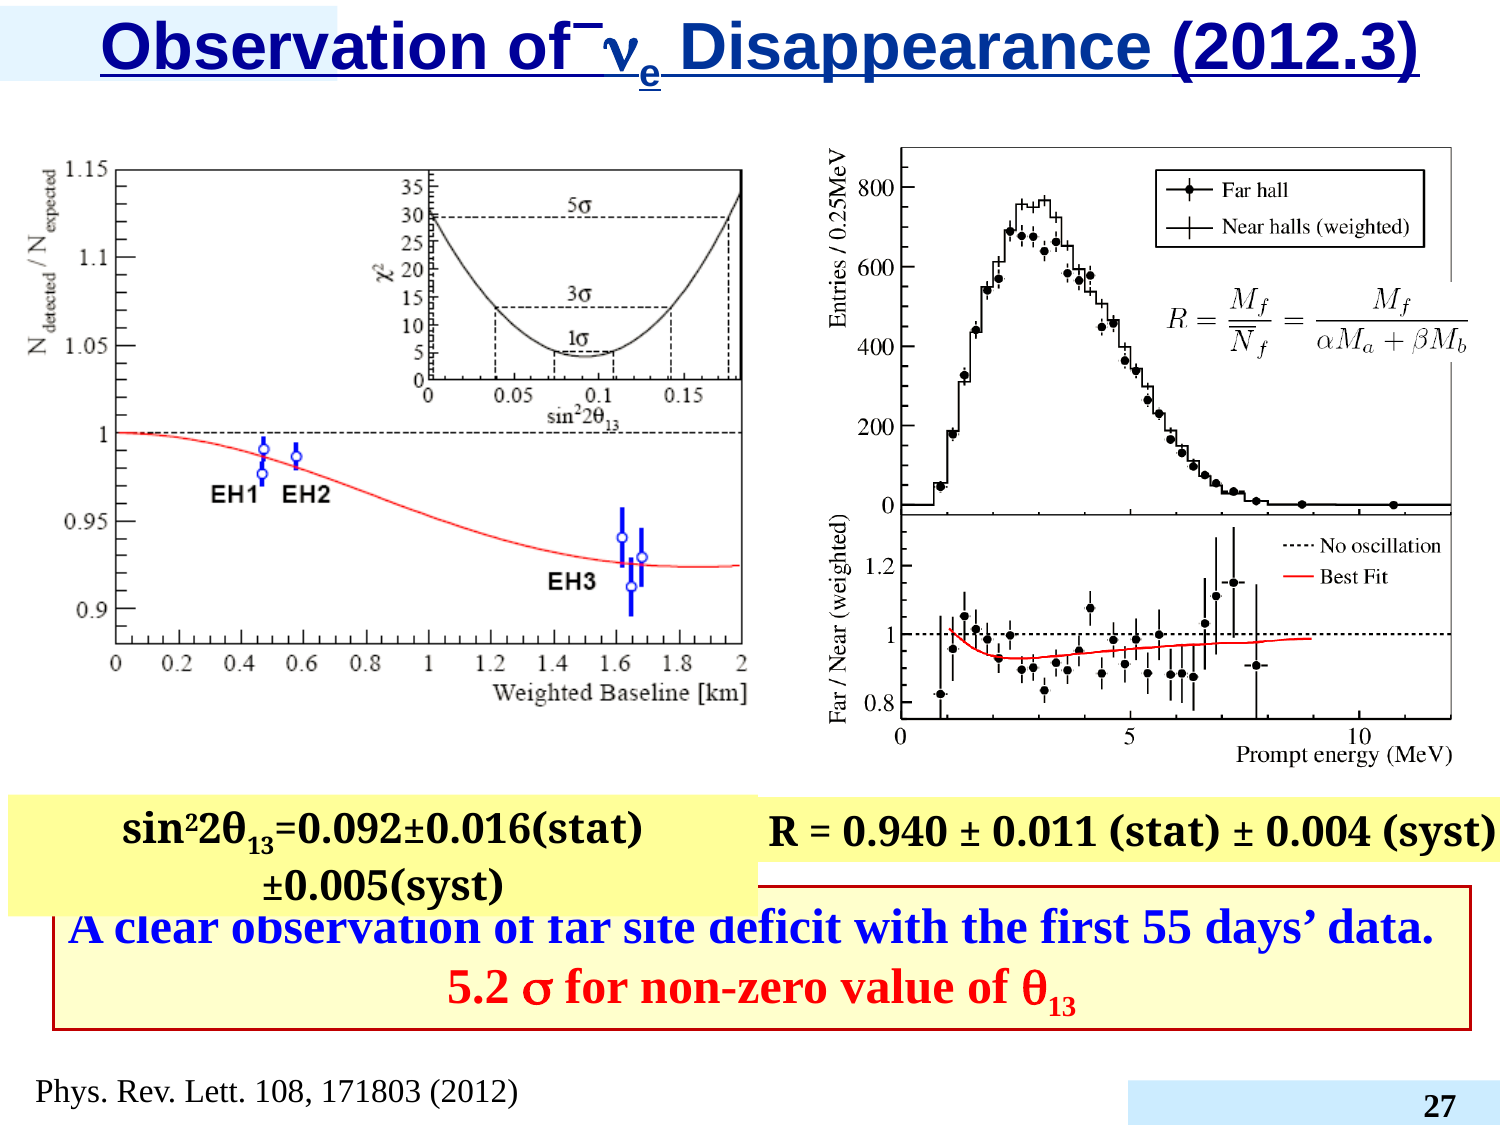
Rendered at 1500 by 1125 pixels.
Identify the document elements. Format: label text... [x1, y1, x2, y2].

text_box sin22θ13=0.092±0.016(stat)±0.005(syst) [8, 794, 758, 917]
picture [9, 136, 763, 720]
text_box A clear observation of far site deficit with the first 55 days’ data. 5.2  for non-zero value of 13 [53, 886, 1471, 1030]
title Observation ofe Disappearance (2012.3) [25, 1, 1495, 97]
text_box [777, 141, 1488, 863]
text_box Phys. Rev. Lett. 108, 171803 (2012) [20, 1062, 535, 1117]
